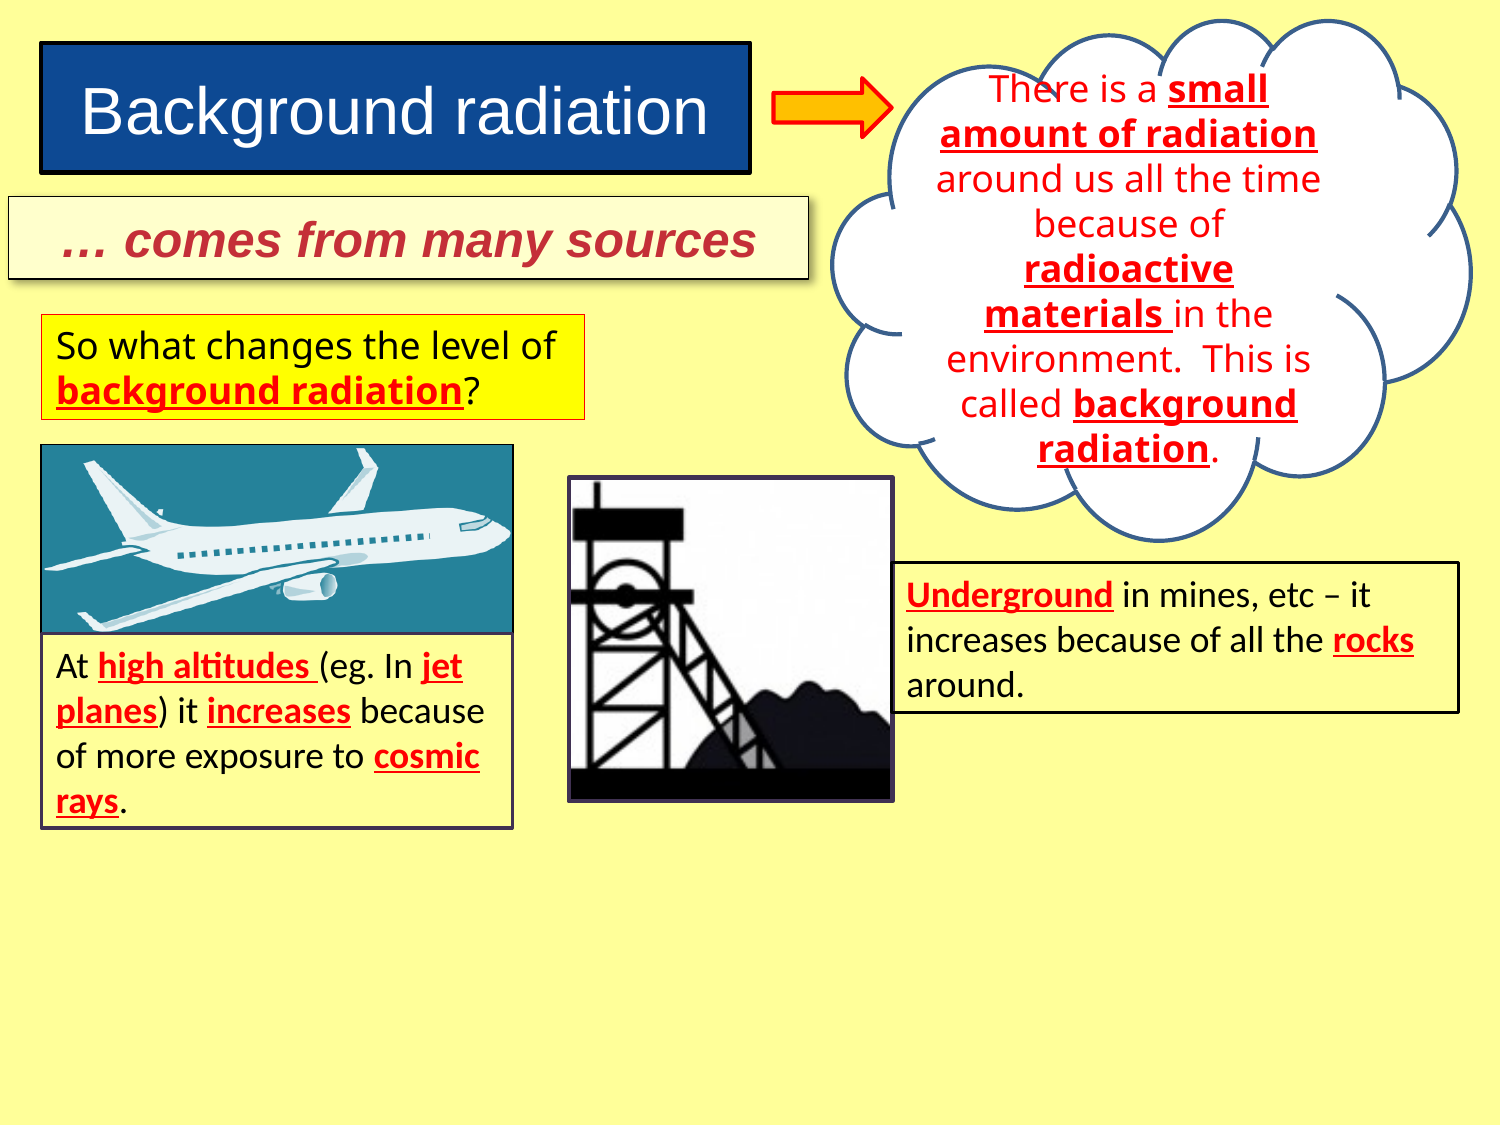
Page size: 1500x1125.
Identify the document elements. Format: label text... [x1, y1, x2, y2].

text_box Underground in mines, etc – it increases because of all the rocks around. [896, 562, 1459, 713]
text_box So what changes the level of background radiation? [41, 314, 585, 420]
text_box There is a small amount of radiation around us all the time because of radioactive materials in the environment. This is called background radiation. [830, 18, 1473, 543]
picture [570, 479, 891, 799]
text_box Background radiation [39, 41, 752, 175]
picture [41, 444, 513, 634]
text_box [771, 76, 894, 140]
text_box At high altitudes (eg. In jet planes) it increases because of more exposure to cosmic rays. [41, 642, 513, 829]
text_box … comes from many sources [7, 194, 811, 281]
